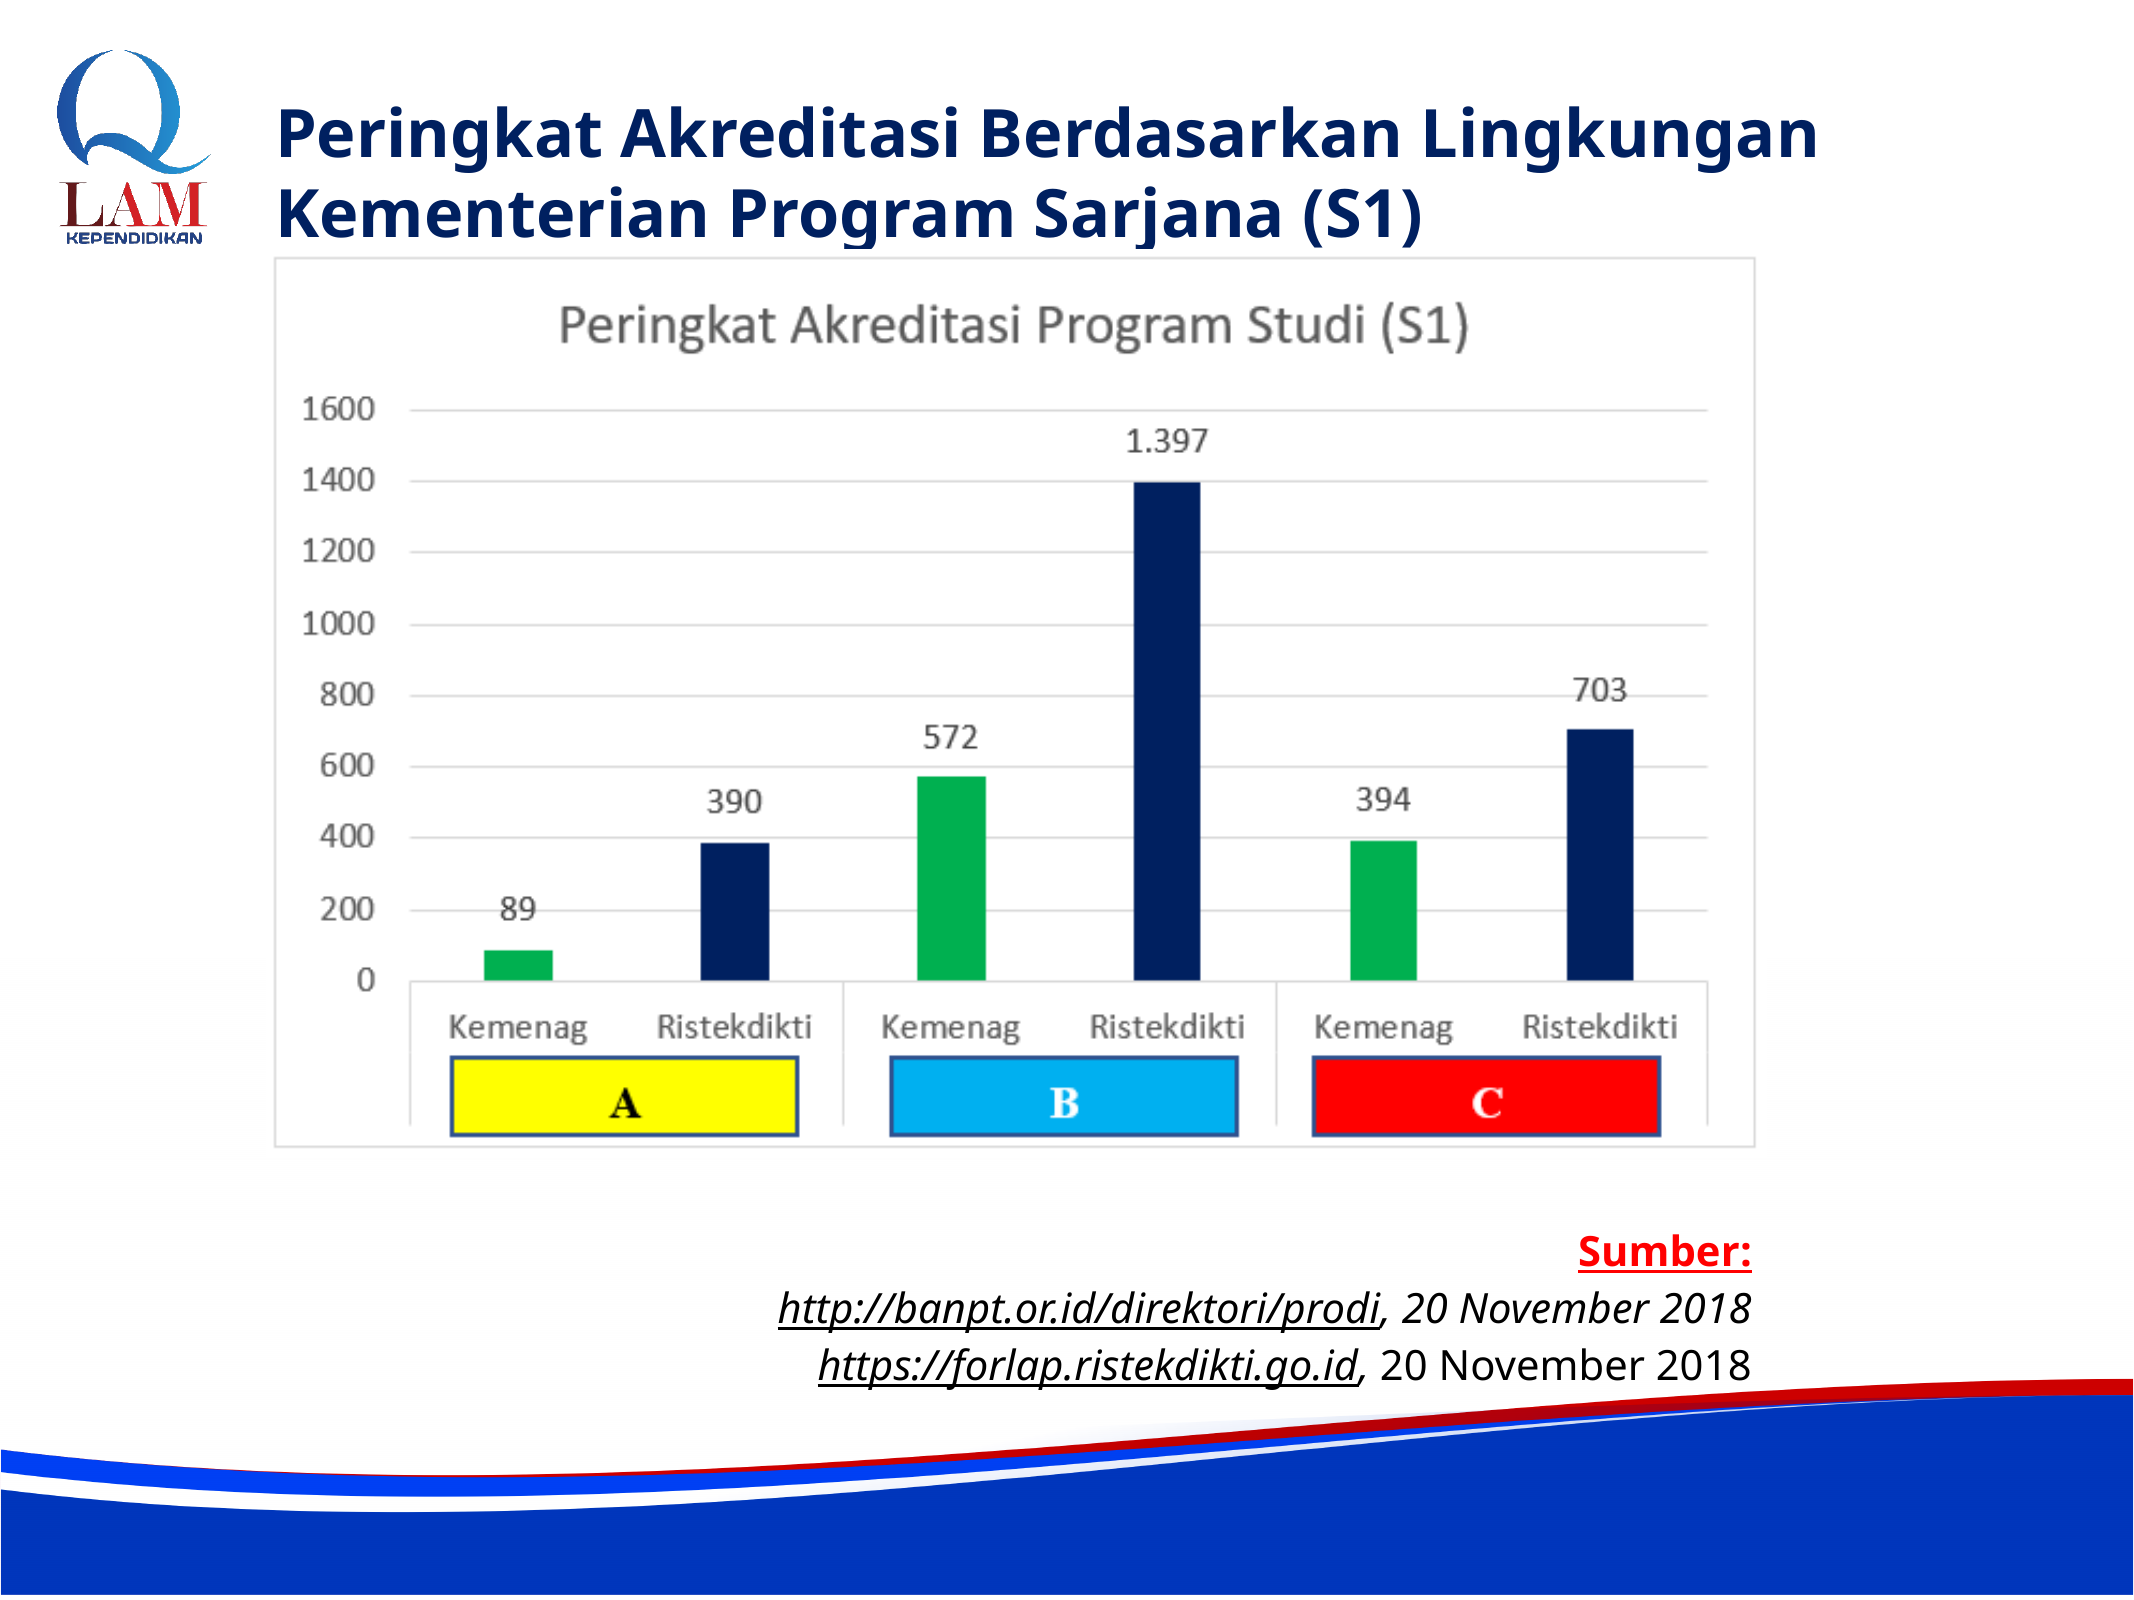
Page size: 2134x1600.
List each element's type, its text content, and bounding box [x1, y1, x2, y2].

picture [56, 50, 212, 244]
title Peringkat Akreditasi Berdasarkan Lingkungan Kementerian Program Sarjana (S1) [266, 74, 1984, 268]
picture [0, 249, 2134, 1596]
